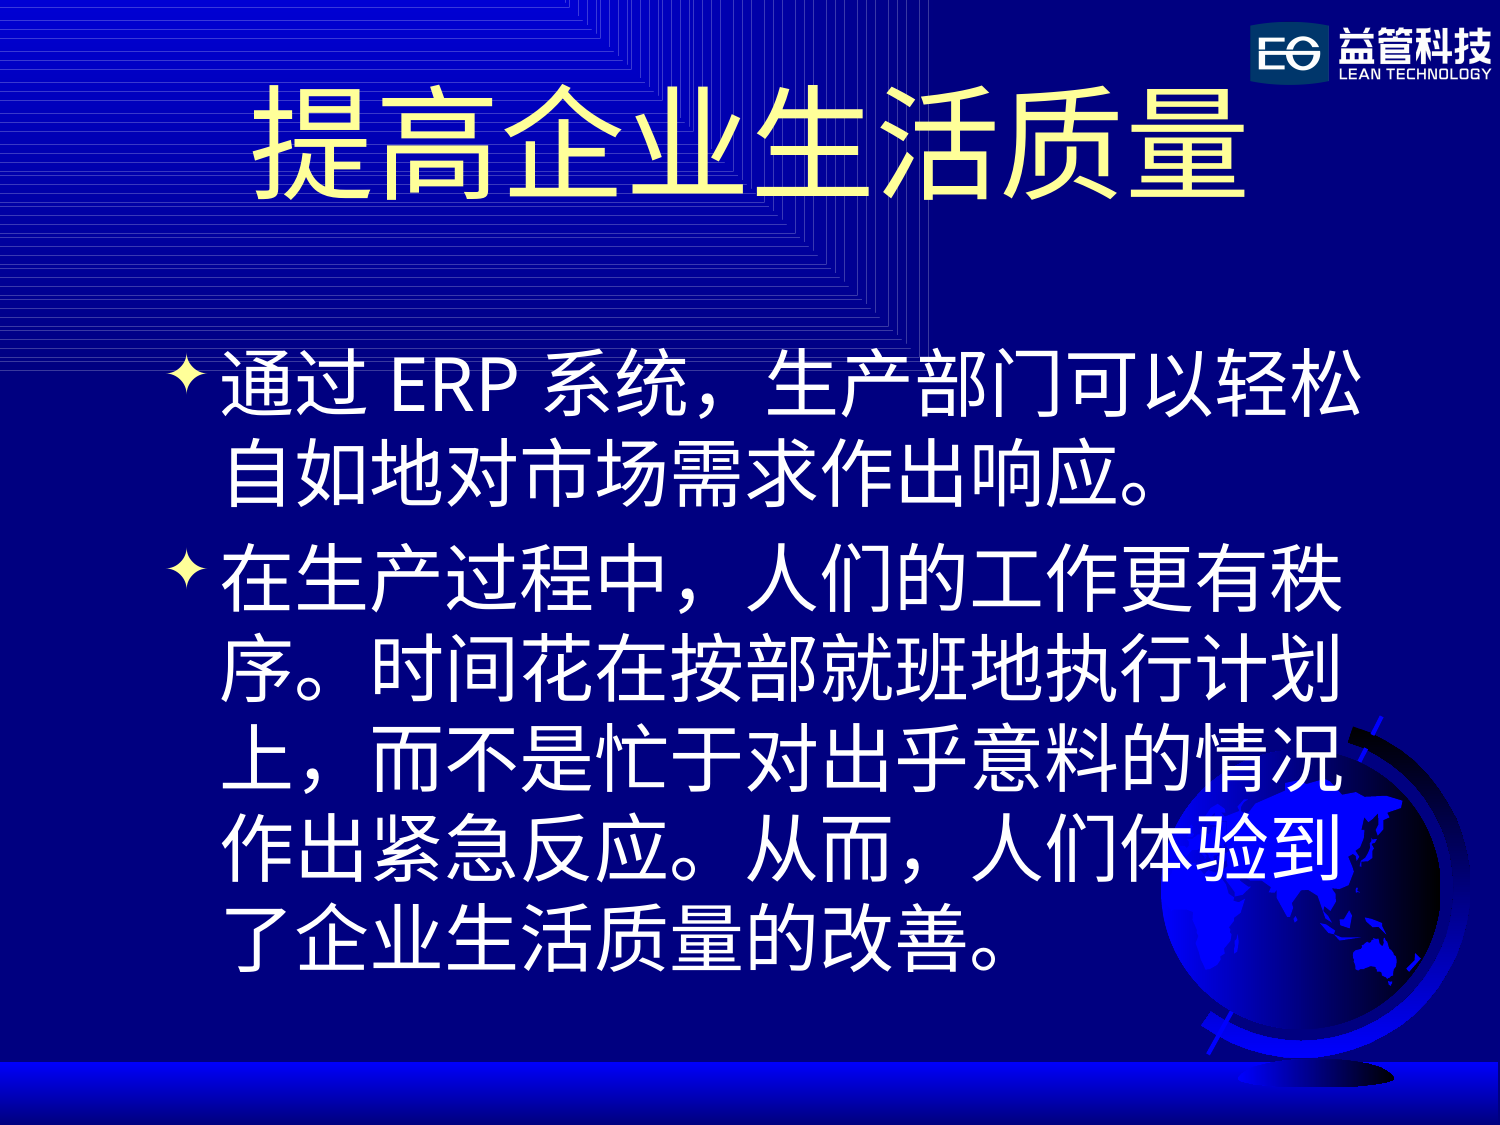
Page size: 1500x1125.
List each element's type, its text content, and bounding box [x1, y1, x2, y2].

slide_number [1074, 1049, 1388, 1125]
list 通过ERP系统，生产部门可以轻松自如地对市场需求作出响应。 在生产过程中，人们的工作更有秩序。时间花在按部就班地执行计划上，而不是忙于对出乎意料的情况作出紧急反应。从而，人们体验到了企业生活质量的改善。 [147, 328, 1388, 943]
picture [1243, 7, 1500, 103]
title 提高企业生活质量 [112, 46, 1388, 235]
